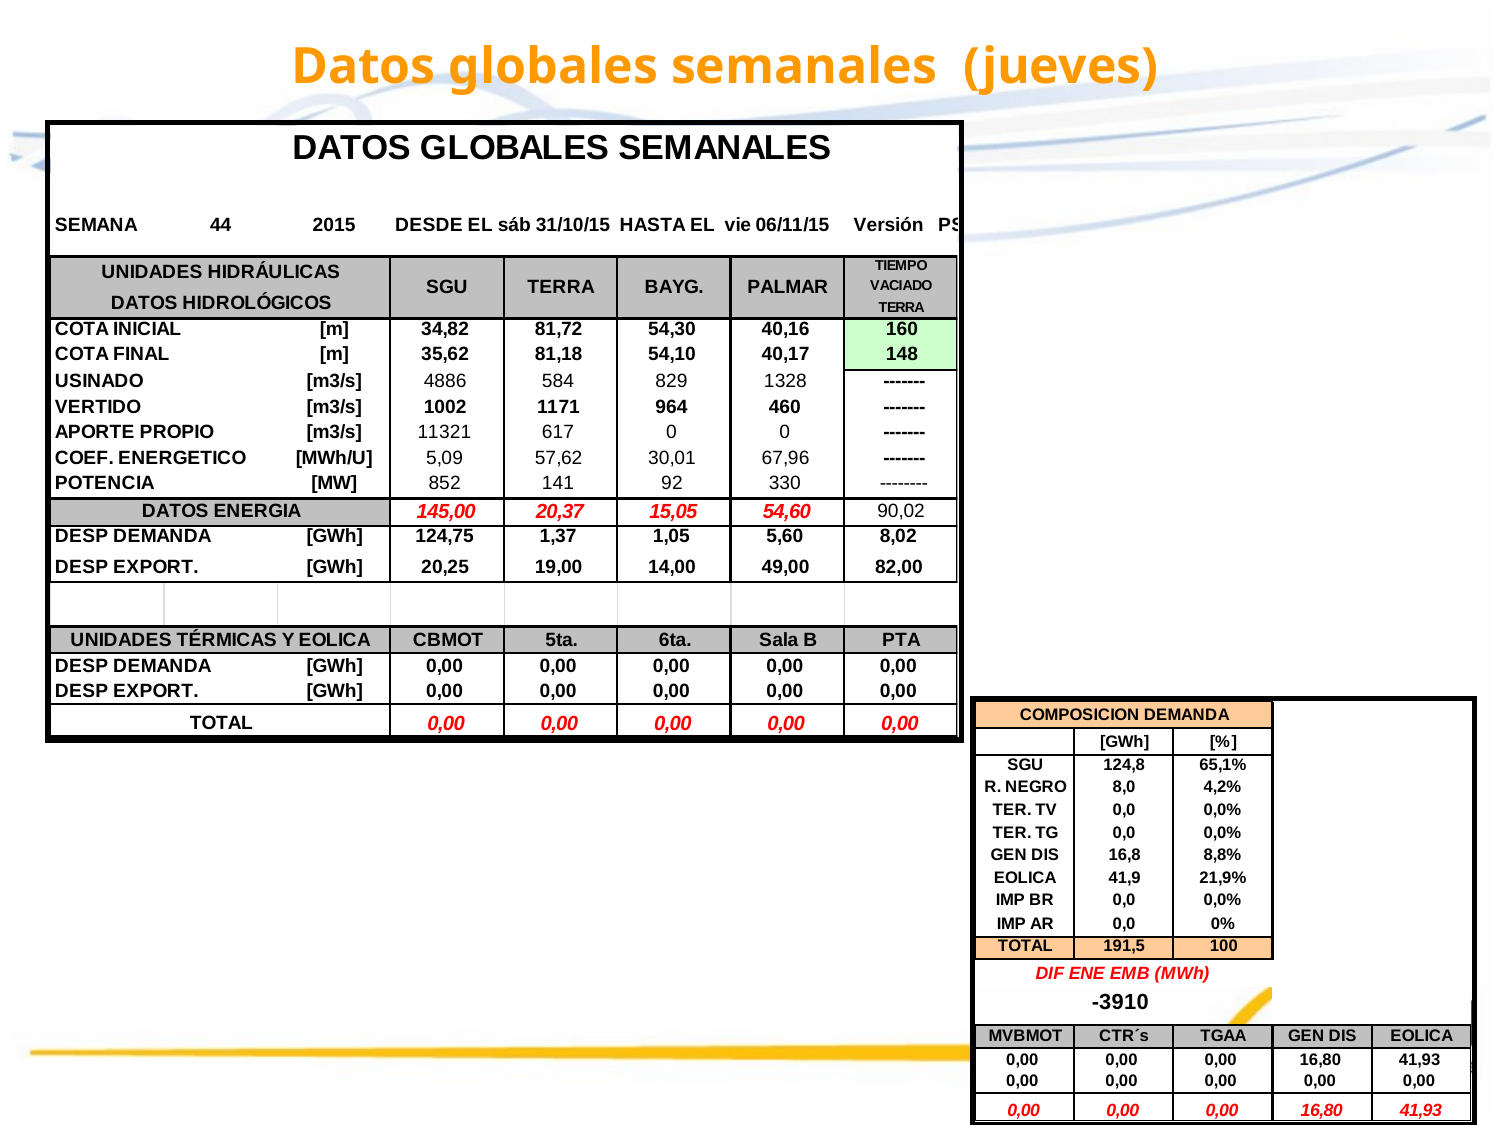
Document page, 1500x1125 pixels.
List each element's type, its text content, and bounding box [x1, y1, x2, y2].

picture [974, 700, 1473, 1123]
title Datos globales semanales (jueves) [149, 37, 1313, 151]
picture [7, 6, 1493, 1118]
